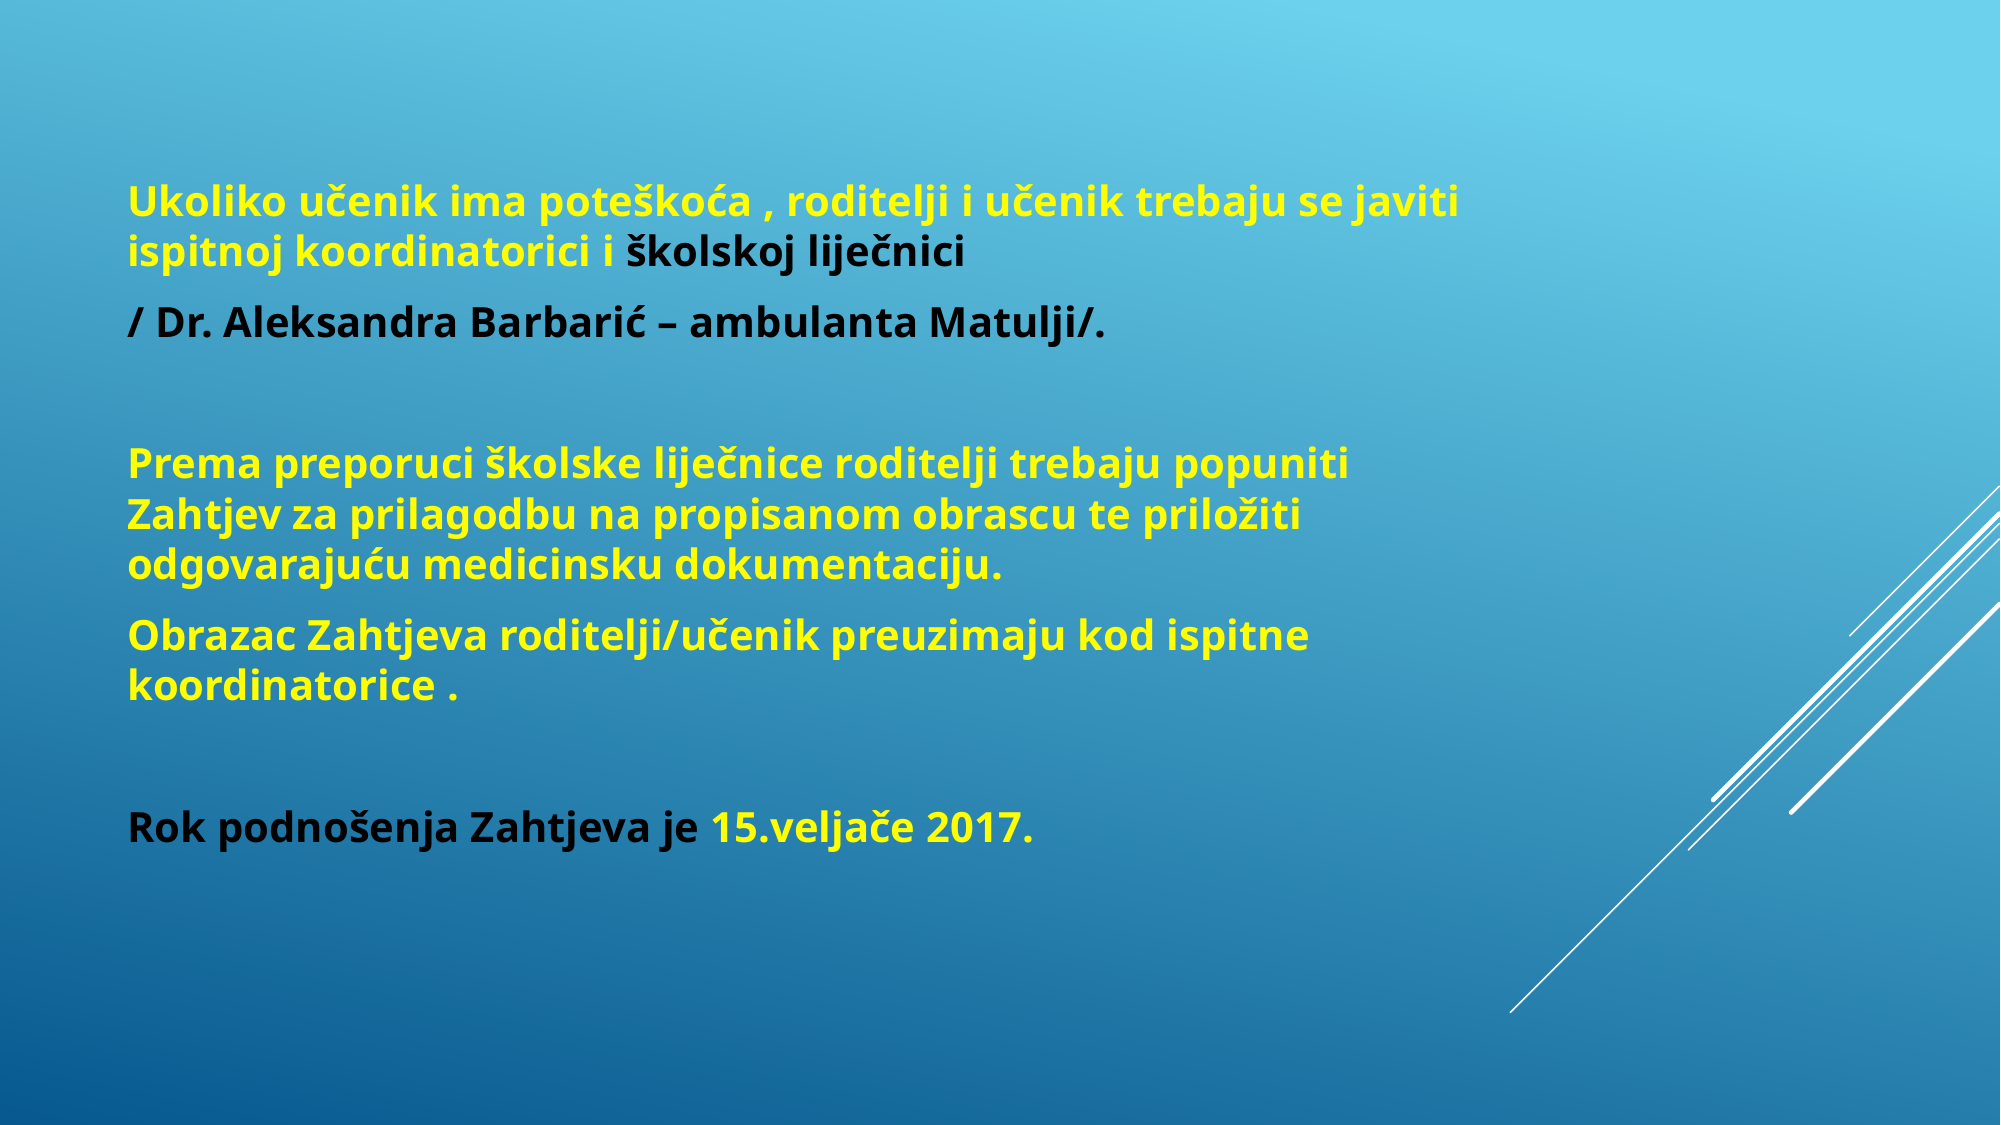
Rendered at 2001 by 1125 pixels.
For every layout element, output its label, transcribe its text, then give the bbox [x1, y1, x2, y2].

list Ukoliko učenik ima poteškoća , roditelji i učenik trebaju se javiti ispitnoj koordinatorici i školskoj liječnici / Dr. Aleksandra Barbarić – ambulanta Matulji/. Prema preporuci školske liječnice roditelji trebaju popuniti Zahtjev za prilagodbu na propisanom obrascu te priložiti odgovarajuću medicinsku dokumentaciju. Obrazac Zahtjeva roditelji/učenik preuzimaju kod ispitne koordinatorice . Rok podnošenja Zahtjeva je 15.veljače 2017. [112, 112, 1513, 984]
